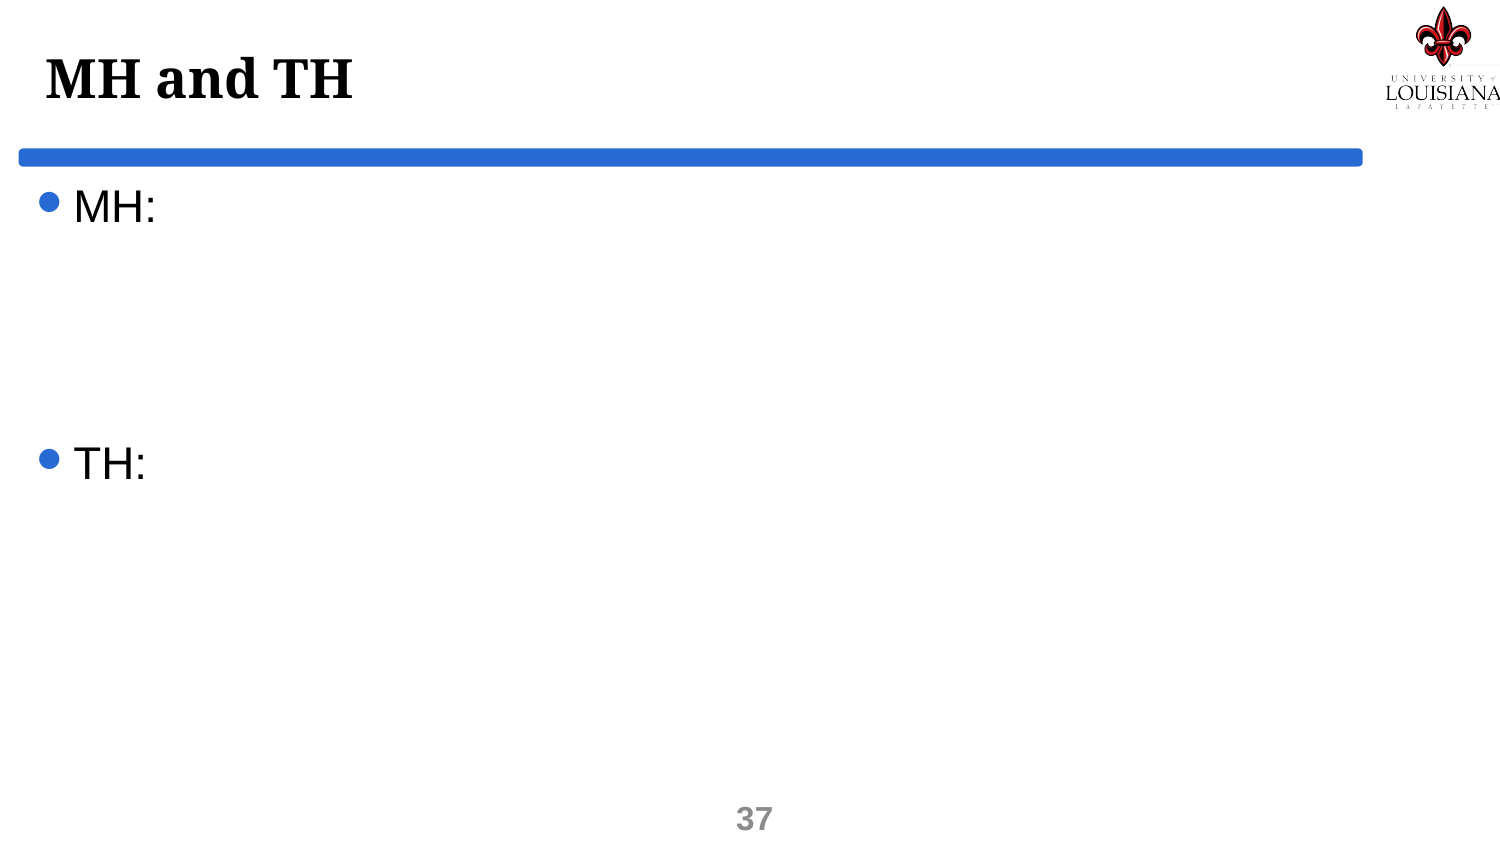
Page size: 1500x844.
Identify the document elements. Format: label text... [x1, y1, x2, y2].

picture [1385, 6, 1500, 109]
title MH and TH [30, 14, 1366, 140]
slide_number 37 [579, 794, 930, 840]
